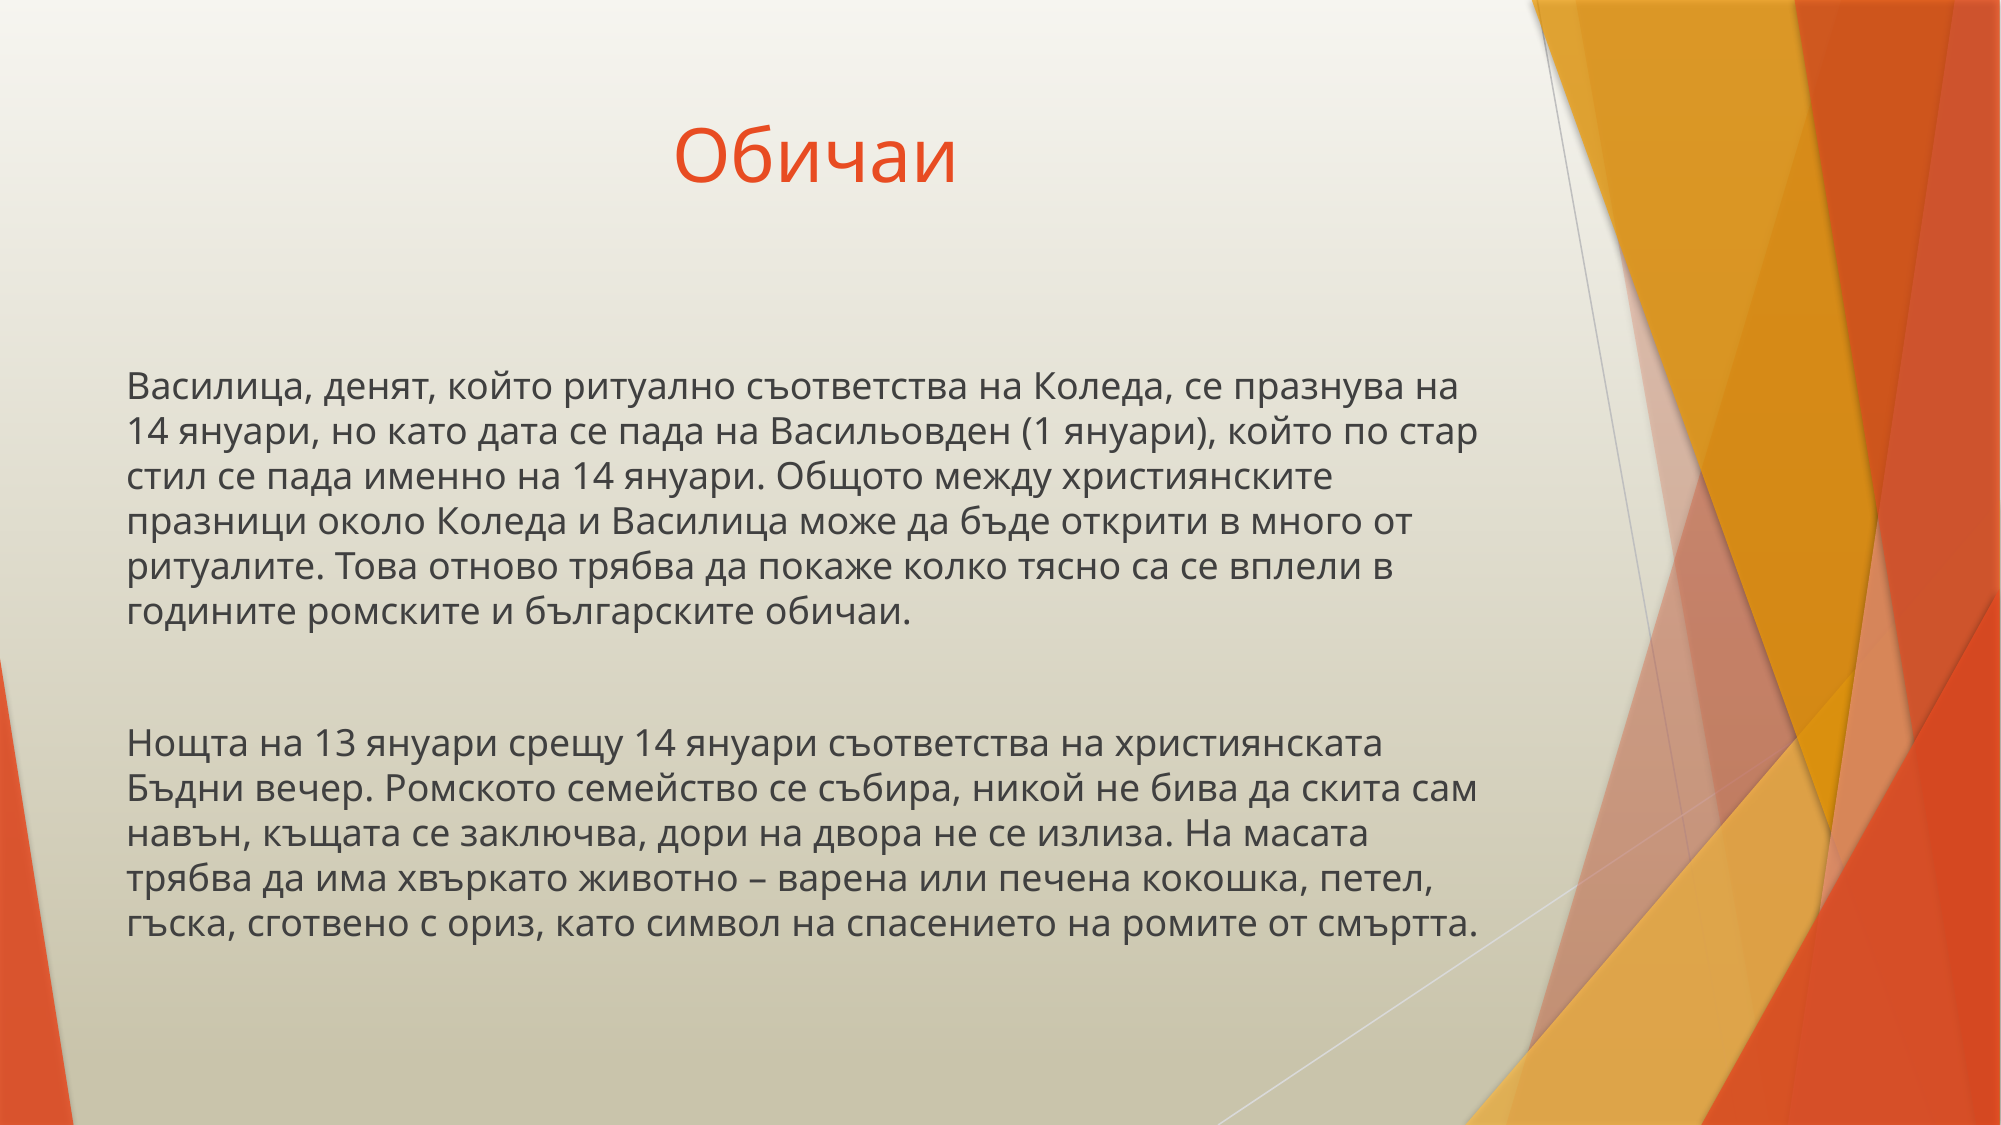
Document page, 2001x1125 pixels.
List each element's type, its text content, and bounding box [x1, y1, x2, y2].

title Обичаи [111, 99, 1522, 317]
list Василица, денят, който ритуално съответства на Коледа, се празнува на 14 януари, но като дата се пада на Васильовден (1 януари), който по стар стил се пада именно на 14 януари. Общото между християнските празници около Коледа и Василица може да бъде открити в много от ритуалите. Това отново трябва да покаже колко тясно са се вплели в годините ромските и българските обичаи. Нощта на 13 януари срещу 14 януари съответства на християнската Бъдни вечер. Ромското семейство се събира, никой не бива да скита сам навън, къщата се заключва, дори на двора не се излиза. На масата трябва да има хвъркато животно – варена или печена кокошка, петел, гъска, сготвено с ориз, като символ на спасението на ромите от смъртта. [111, 354, 1522, 992]
